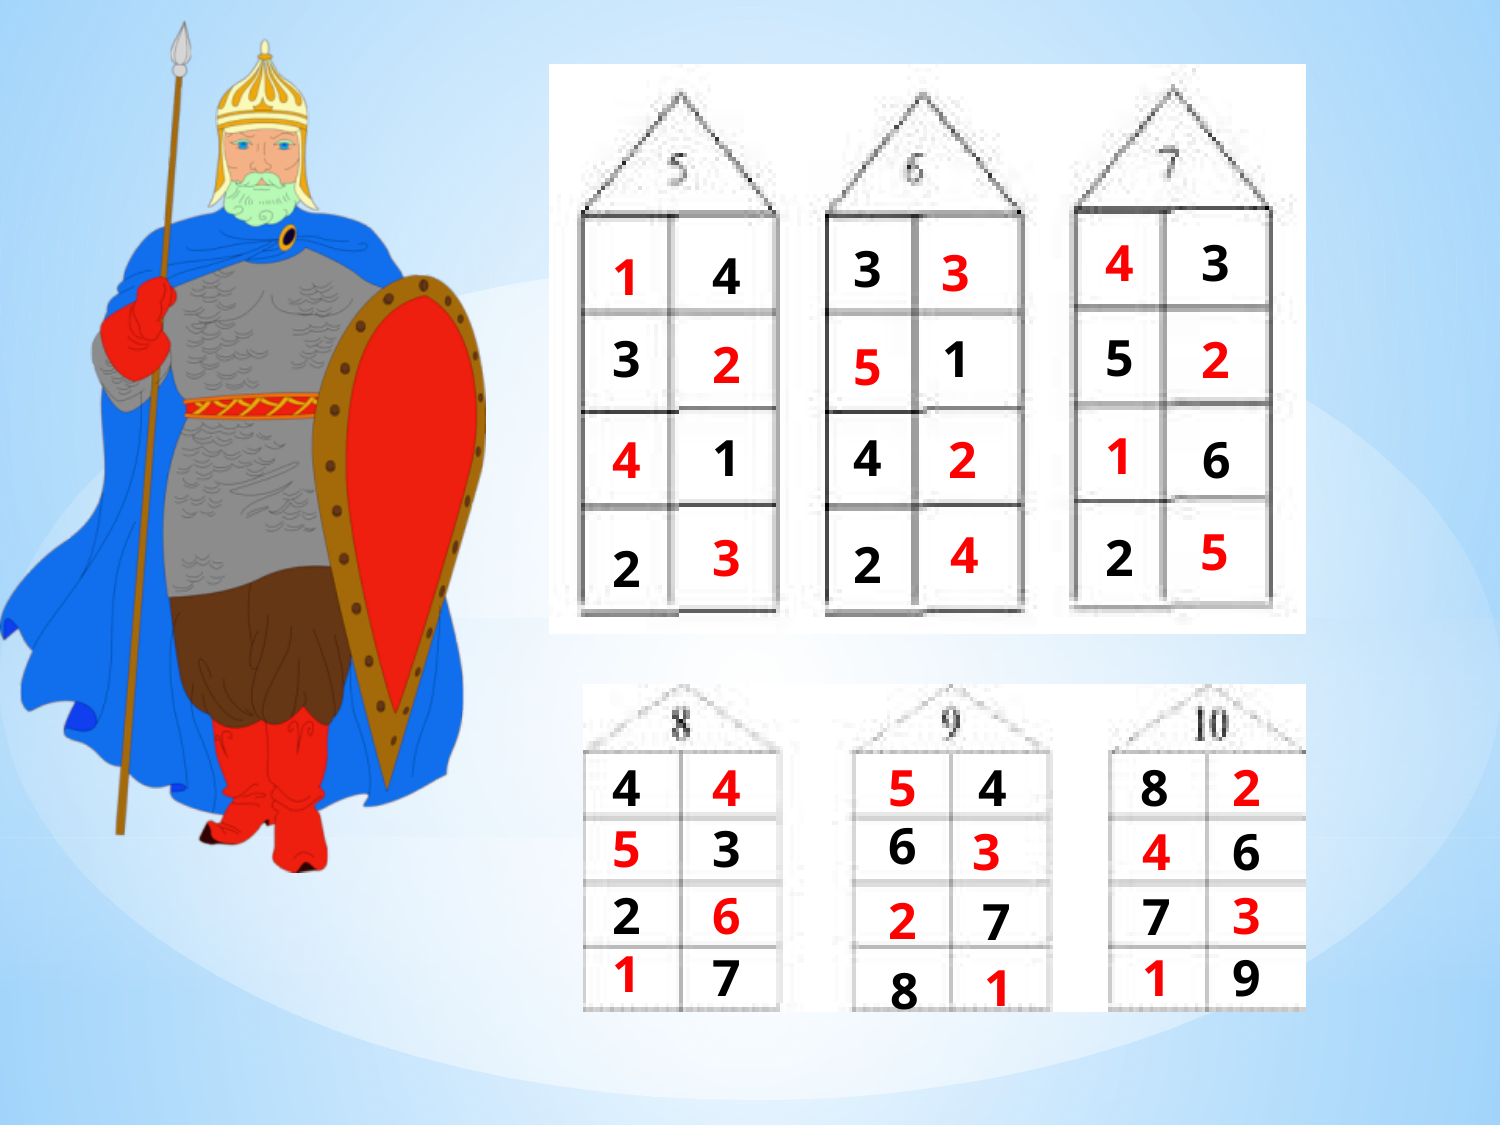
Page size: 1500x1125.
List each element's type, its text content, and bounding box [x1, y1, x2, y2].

picture [582, 684, 1306, 1012]
picture [548, 64, 1306, 634]
picture [0, 18, 486, 874]
text_box 8 [875, 1021, 934, 1028]
